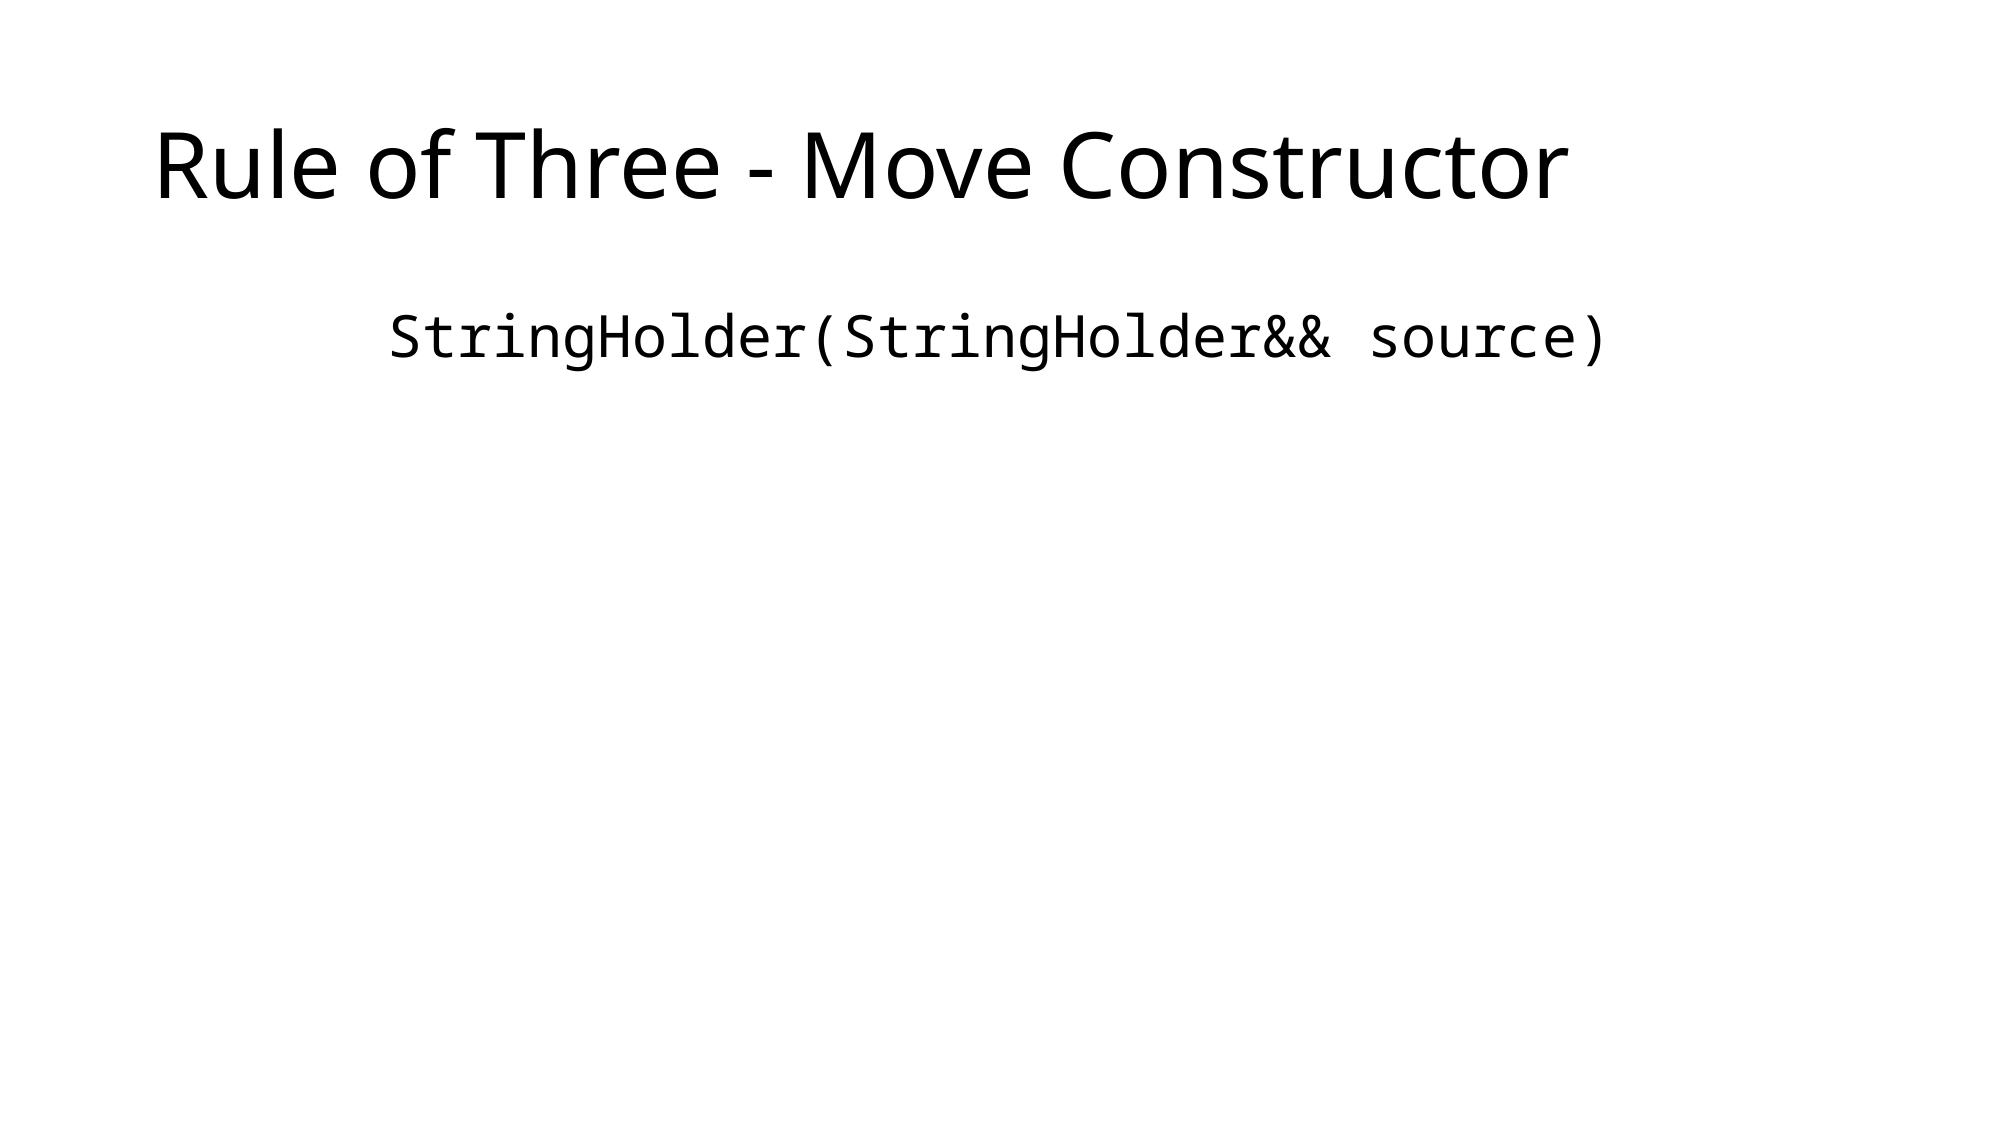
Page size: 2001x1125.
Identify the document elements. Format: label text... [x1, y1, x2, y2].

list StringHolder(StringHolder&& source) [137, 299, 1863, 1014]
title Rule of Three - Move Constructor [137, 59, 1863, 278]
